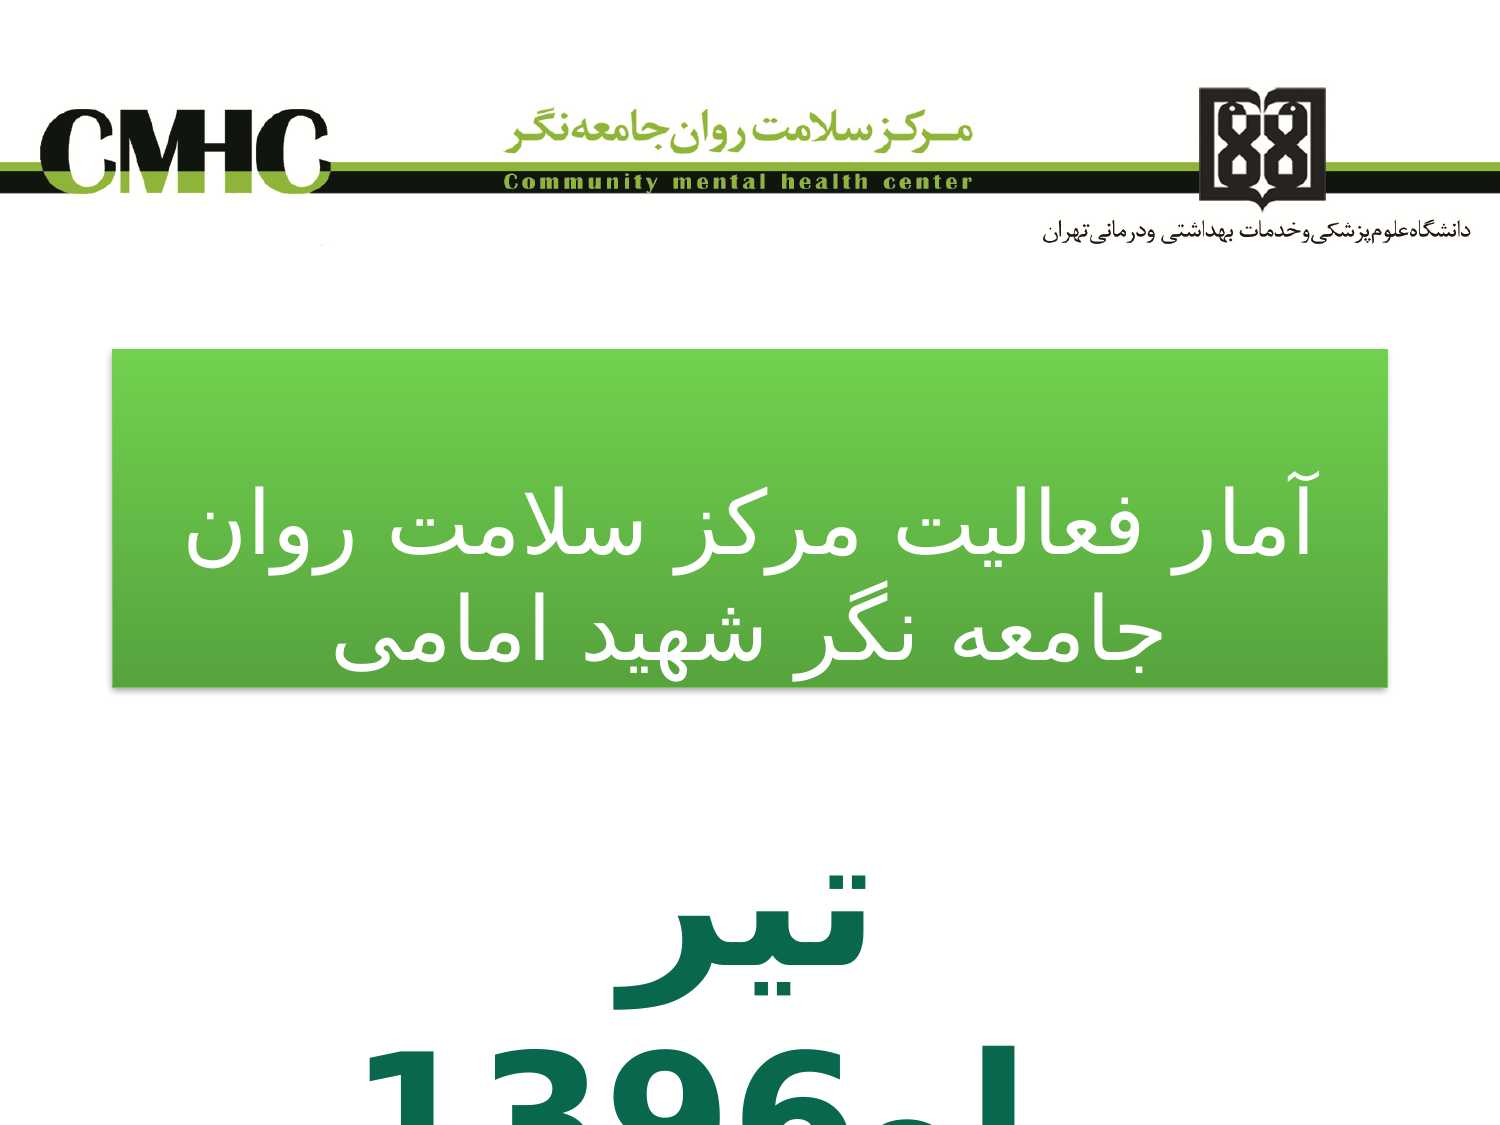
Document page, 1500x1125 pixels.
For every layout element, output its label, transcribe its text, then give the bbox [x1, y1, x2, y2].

title آمار فعالیت مرکز سلامت روان جامعه نگر شهید امامی [112, 349, 1388, 688]
subtitle تیر ماه1396 [225, 774, 1275, 1035]
picture [0, 0, 1500, 246]
